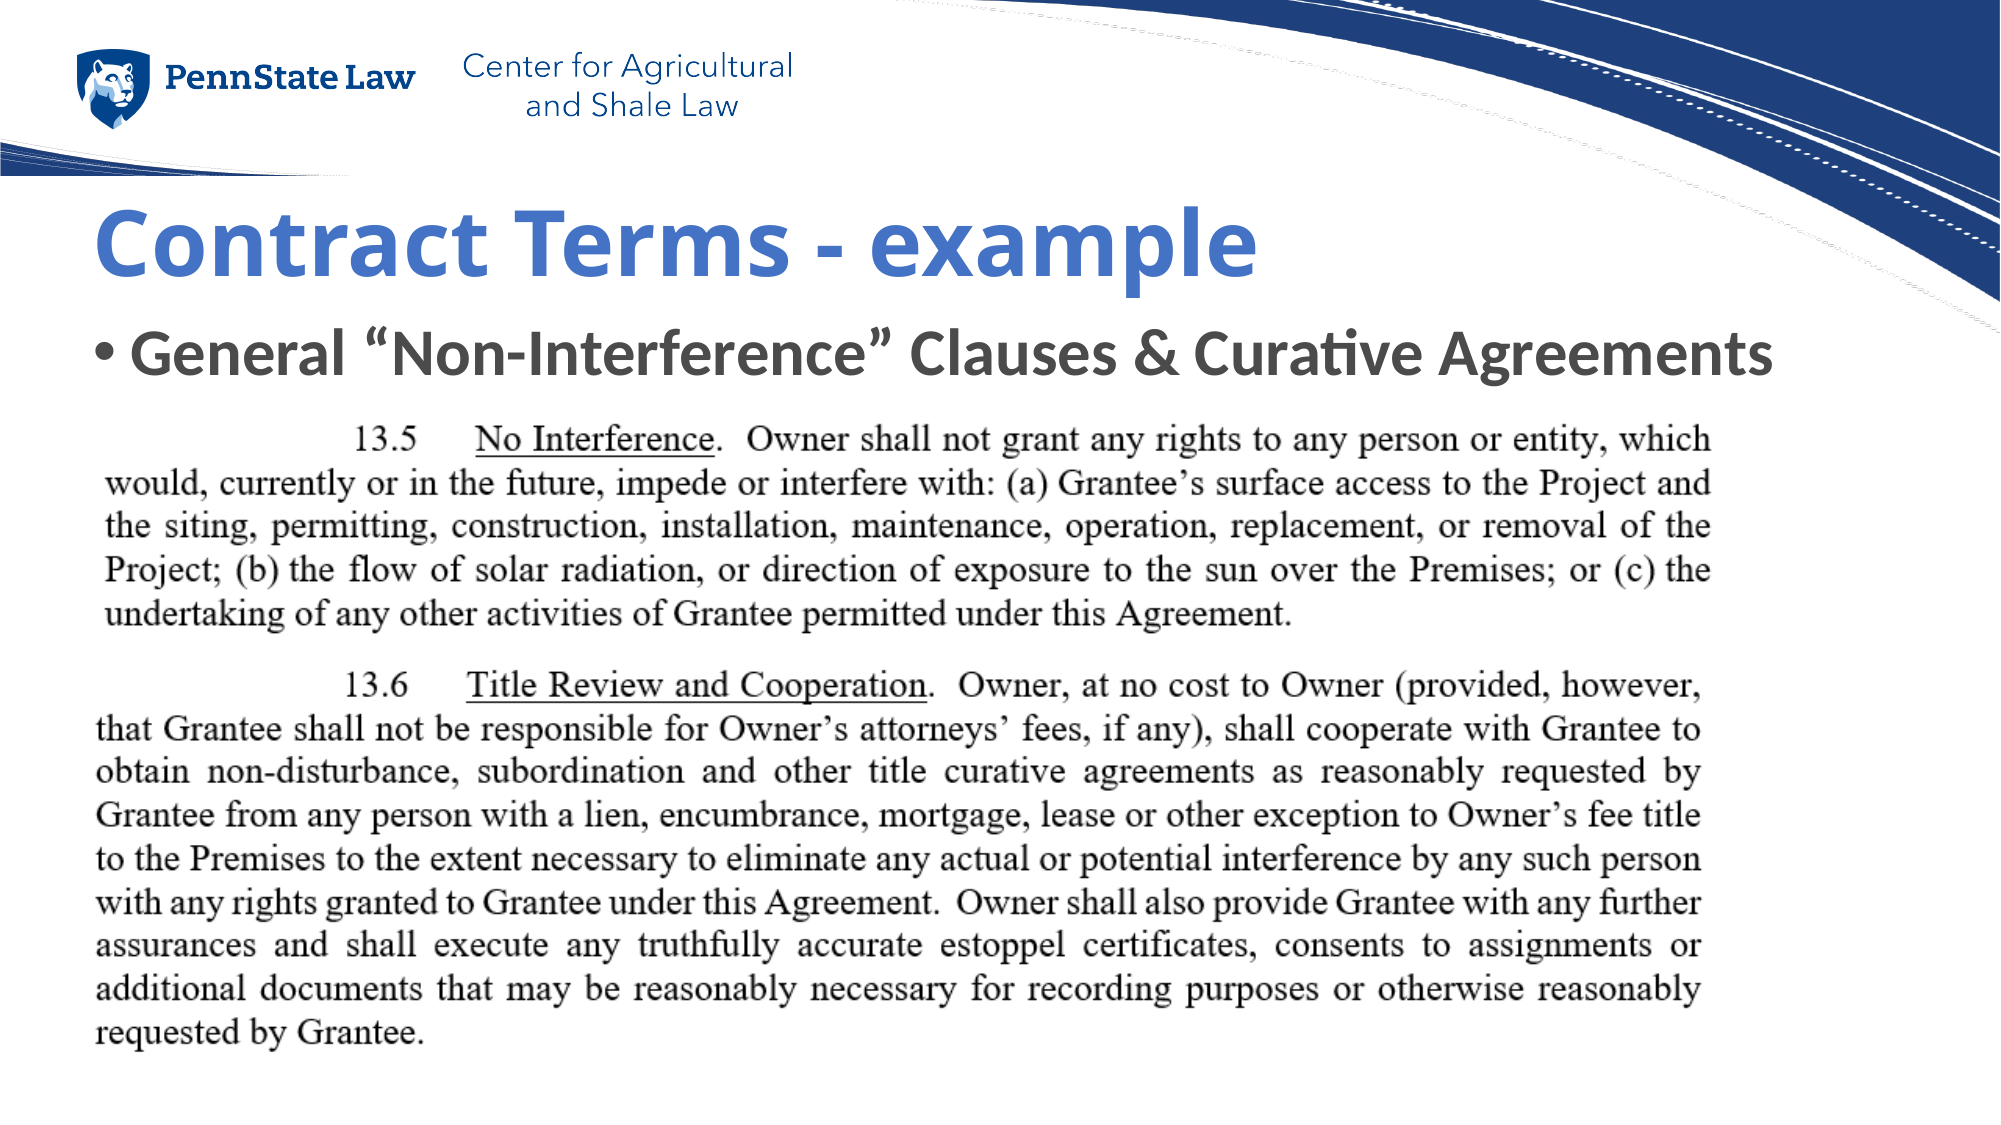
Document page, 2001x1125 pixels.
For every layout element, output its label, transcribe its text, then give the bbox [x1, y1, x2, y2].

picture [897, 0, 1999, 336]
picture [77, 418, 1724, 643]
picture [74, 46, 802, 133]
list General “Non-Interference” Clauses & Curative Agreements [77, 310, 1845, 1044]
title Contract Terms - example [77, 182, 1803, 310]
picture [1, 139, 351, 176]
picture [77, 661, 1764, 1063]
